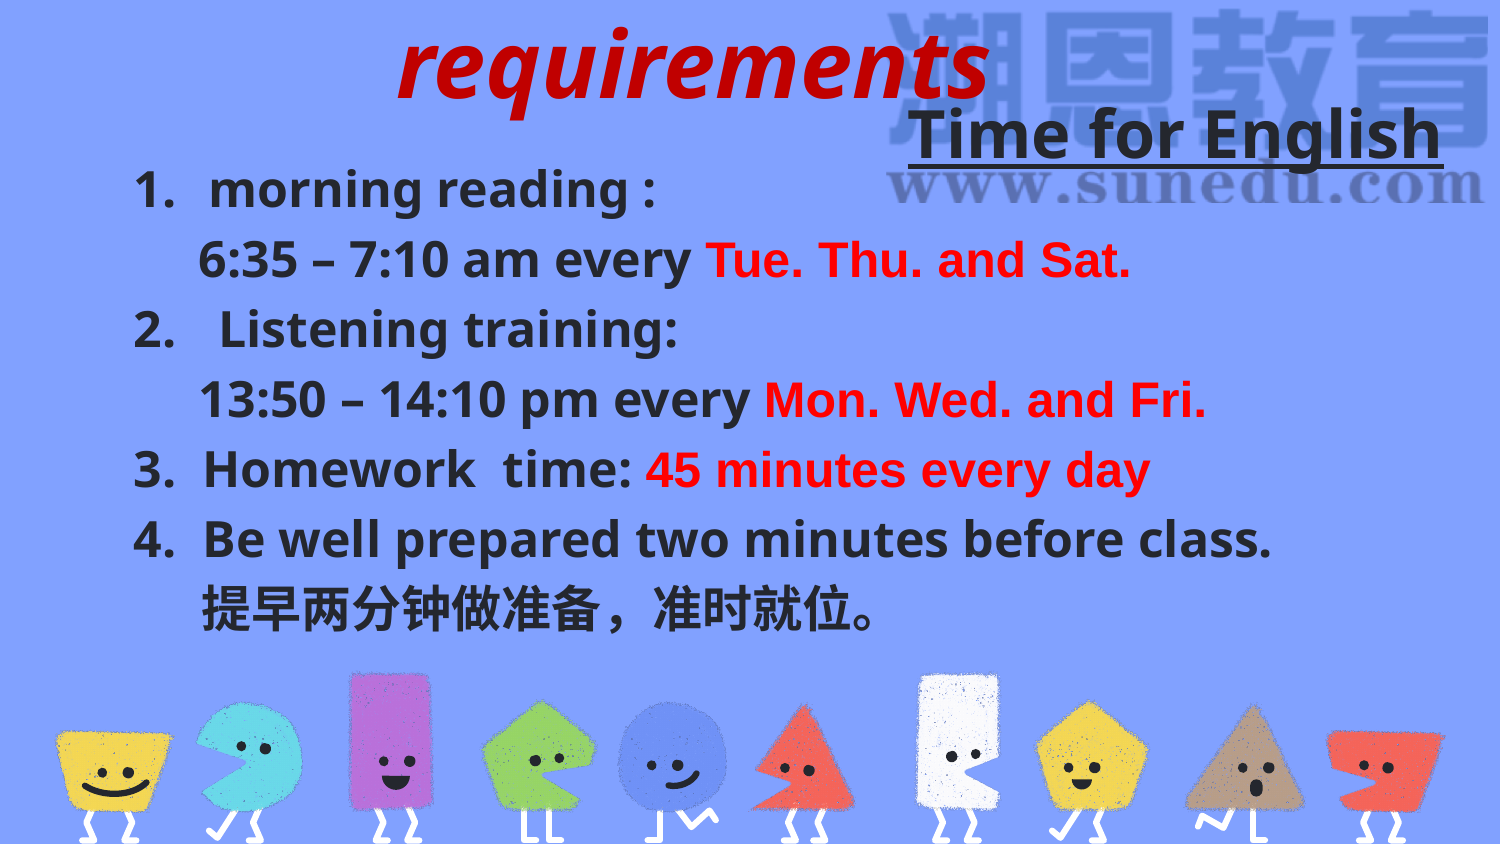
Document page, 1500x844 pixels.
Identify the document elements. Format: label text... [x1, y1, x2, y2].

picture [194, 701, 303, 813]
picture [479, 698, 598, 813]
picture [617, 701, 727, 813]
text_box requirements [310, 23, 1103, 98]
picture [884, 7, 1488, 64]
picture [746, 701, 856, 813]
picture [913, 669, 1002, 813]
picture [1183, 701, 1306, 813]
text_box Time for English [816, 64, 1500, 200]
picture [347, 669, 435, 813]
picture [1325, 729, 1446, 813]
picture [1033, 698, 1151, 813]
list morning reading : 6:35 – 7:10 am every Tue. Thu. and Sat. Listening training: 13:50 – 14:10 pm every Mon. Wed. and Fri. 3. Homework time: 45 minutes every day 4. Be well prepared two minutes before class. 提早两分钟做准备，准时就位。 [122, 152, 1500, 612]
picture [54, 729, 175, 813]
